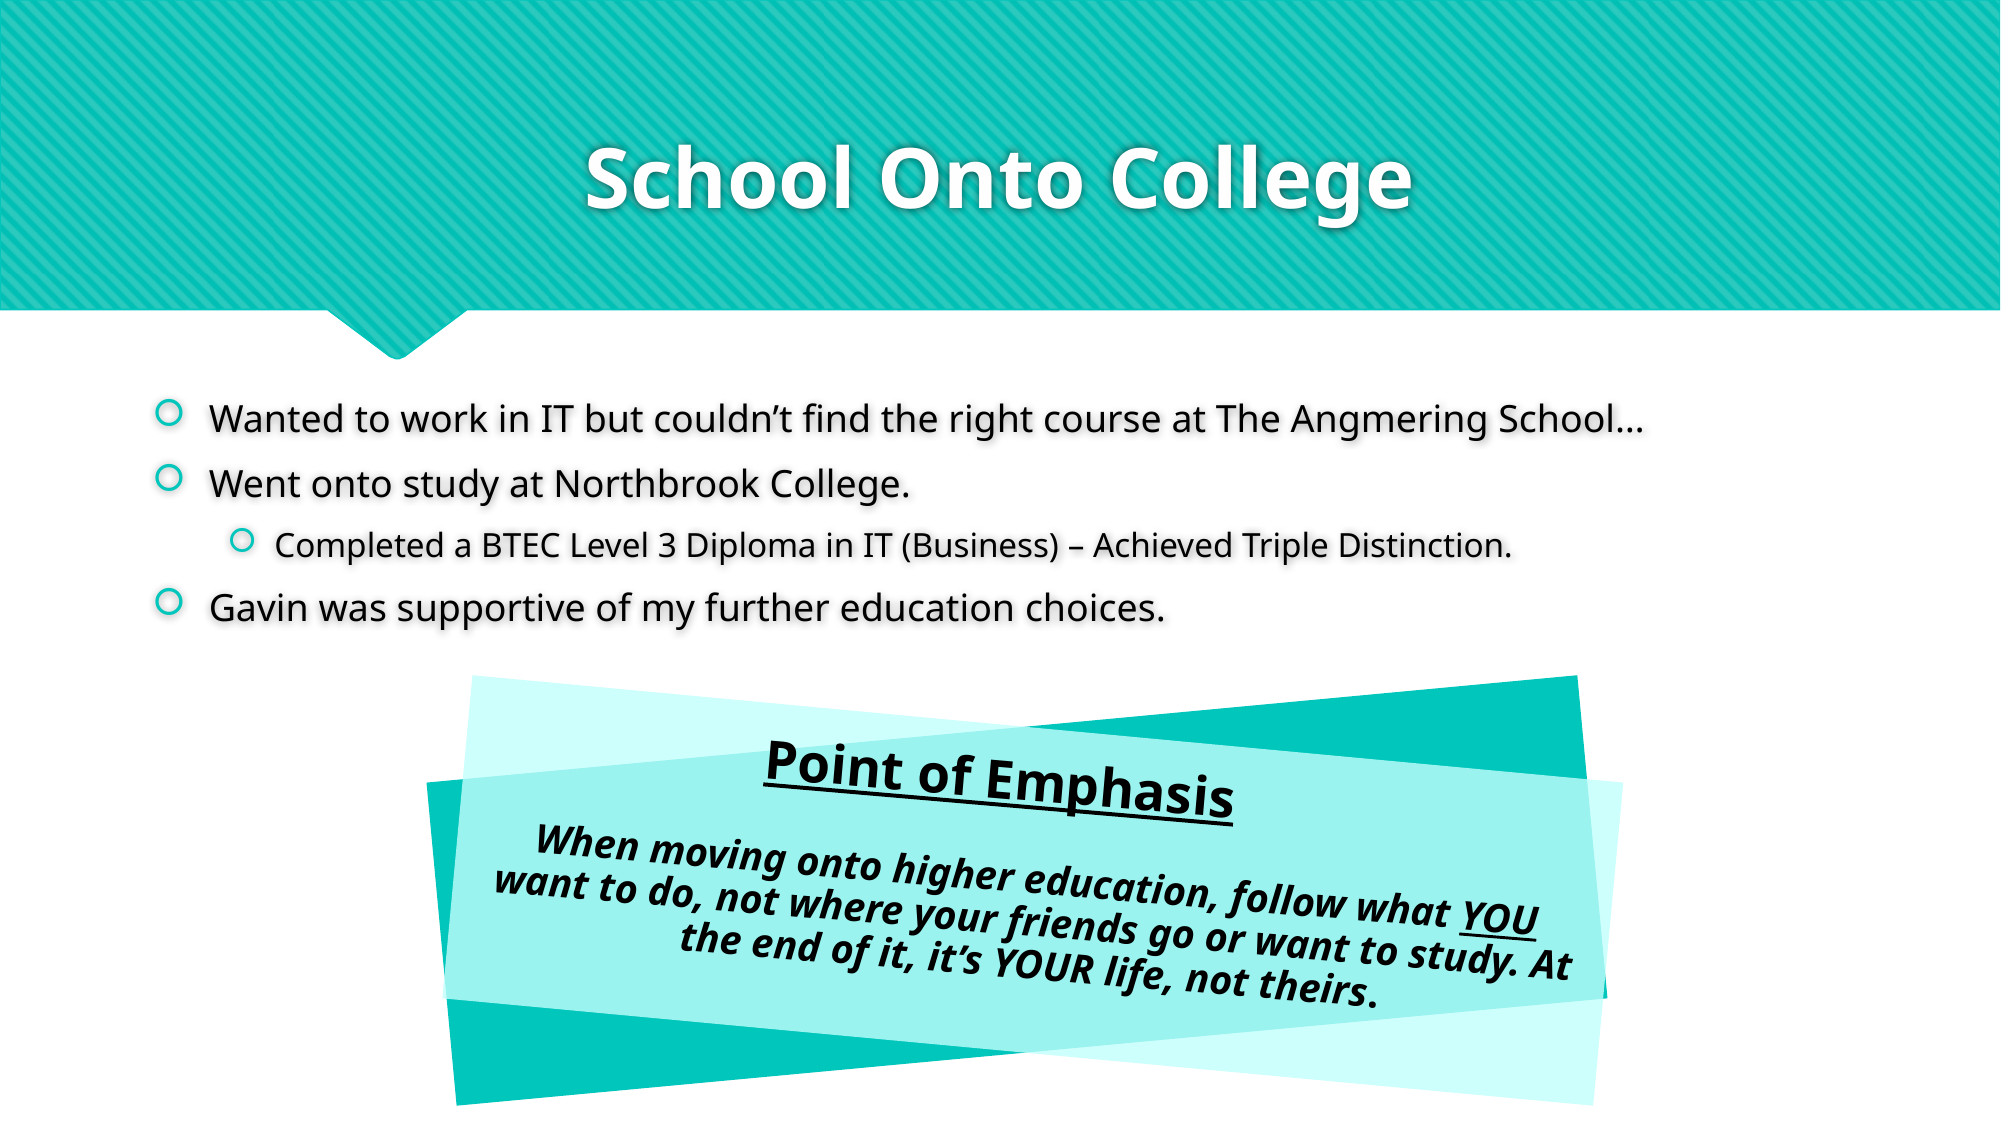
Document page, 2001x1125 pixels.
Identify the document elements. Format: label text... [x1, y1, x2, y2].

list Wanted to work in IT but couldn’t find the right course at The Angmering School… Went onto study at Northbrook College. Completed a BTEC Level 3 Diploma in IT (Business) – Achieved Triple Distinction. Gavin was supportive of my further education choices. [137, 299, 1863, 726]
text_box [438, 727, 1611, 1053]
text_box Point of Emphasis [724, 721, 788, 727]
title School Onto College [132, 73, 1868, 233]
